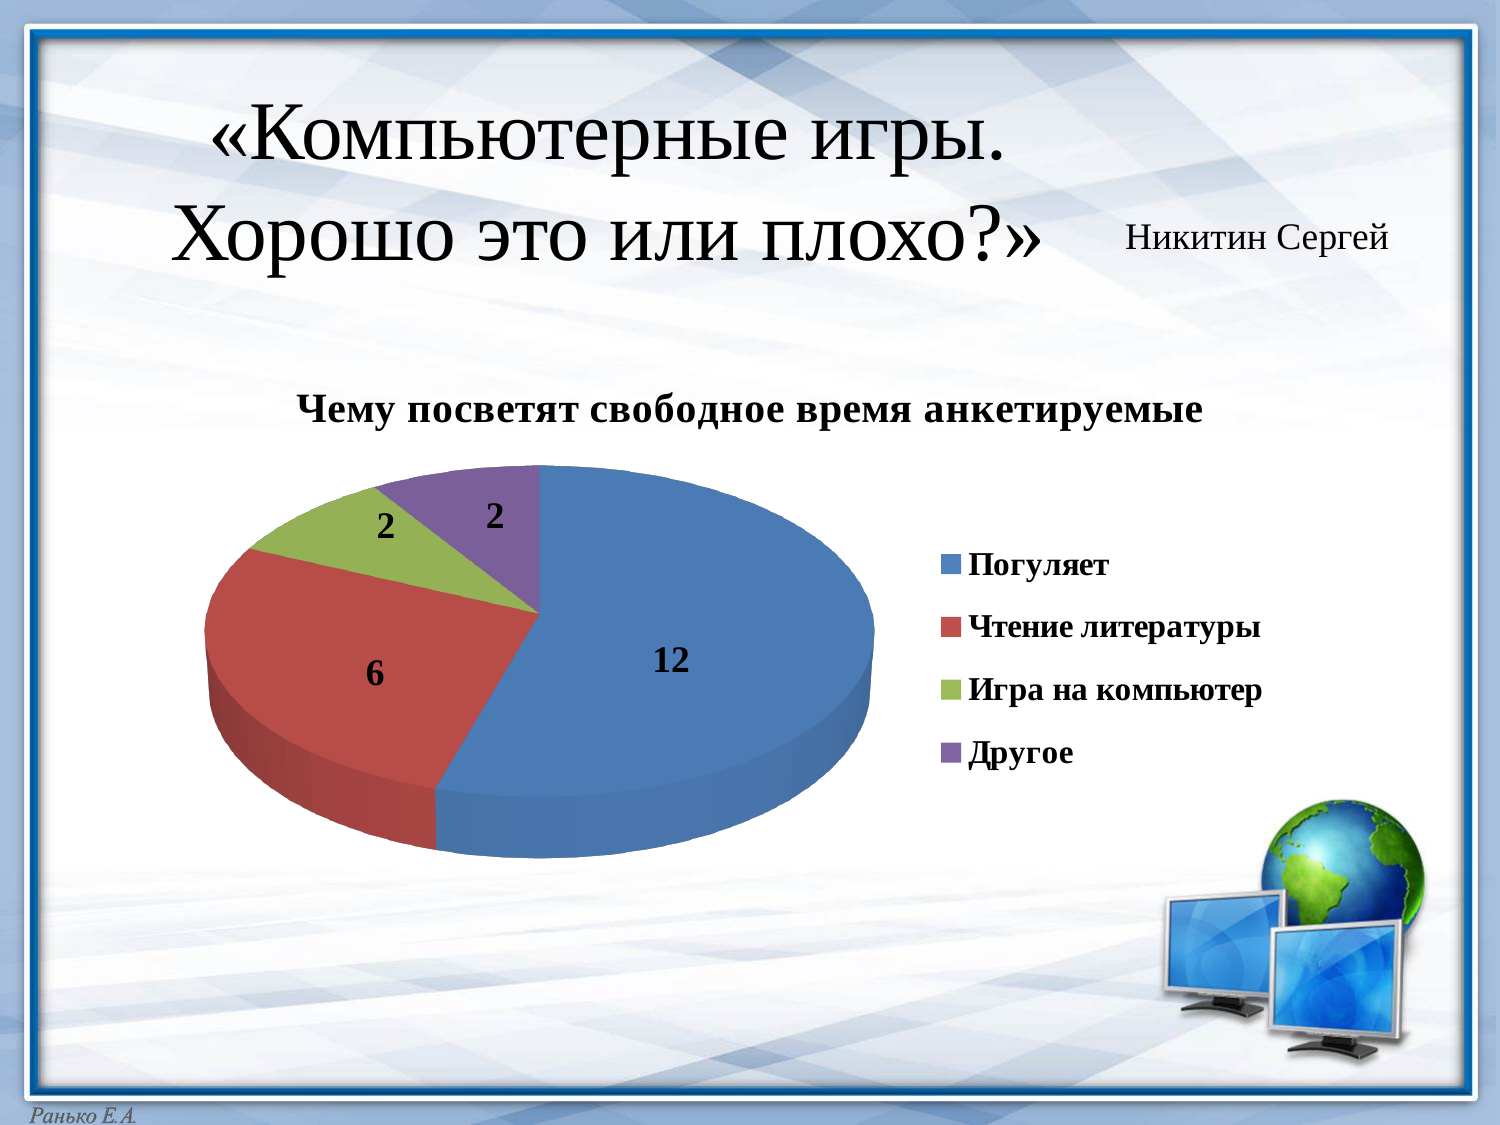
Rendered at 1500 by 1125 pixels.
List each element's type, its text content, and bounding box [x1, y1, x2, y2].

title «Компьютерные игры. Хорошо это или плохо?» [76, 90, 1140, 264]
text_box Никитин Сергей [1080, 196, 1434, 272]
picture [0, 0, 1500, 1125]
chart [76, 326, 1377, 870]
